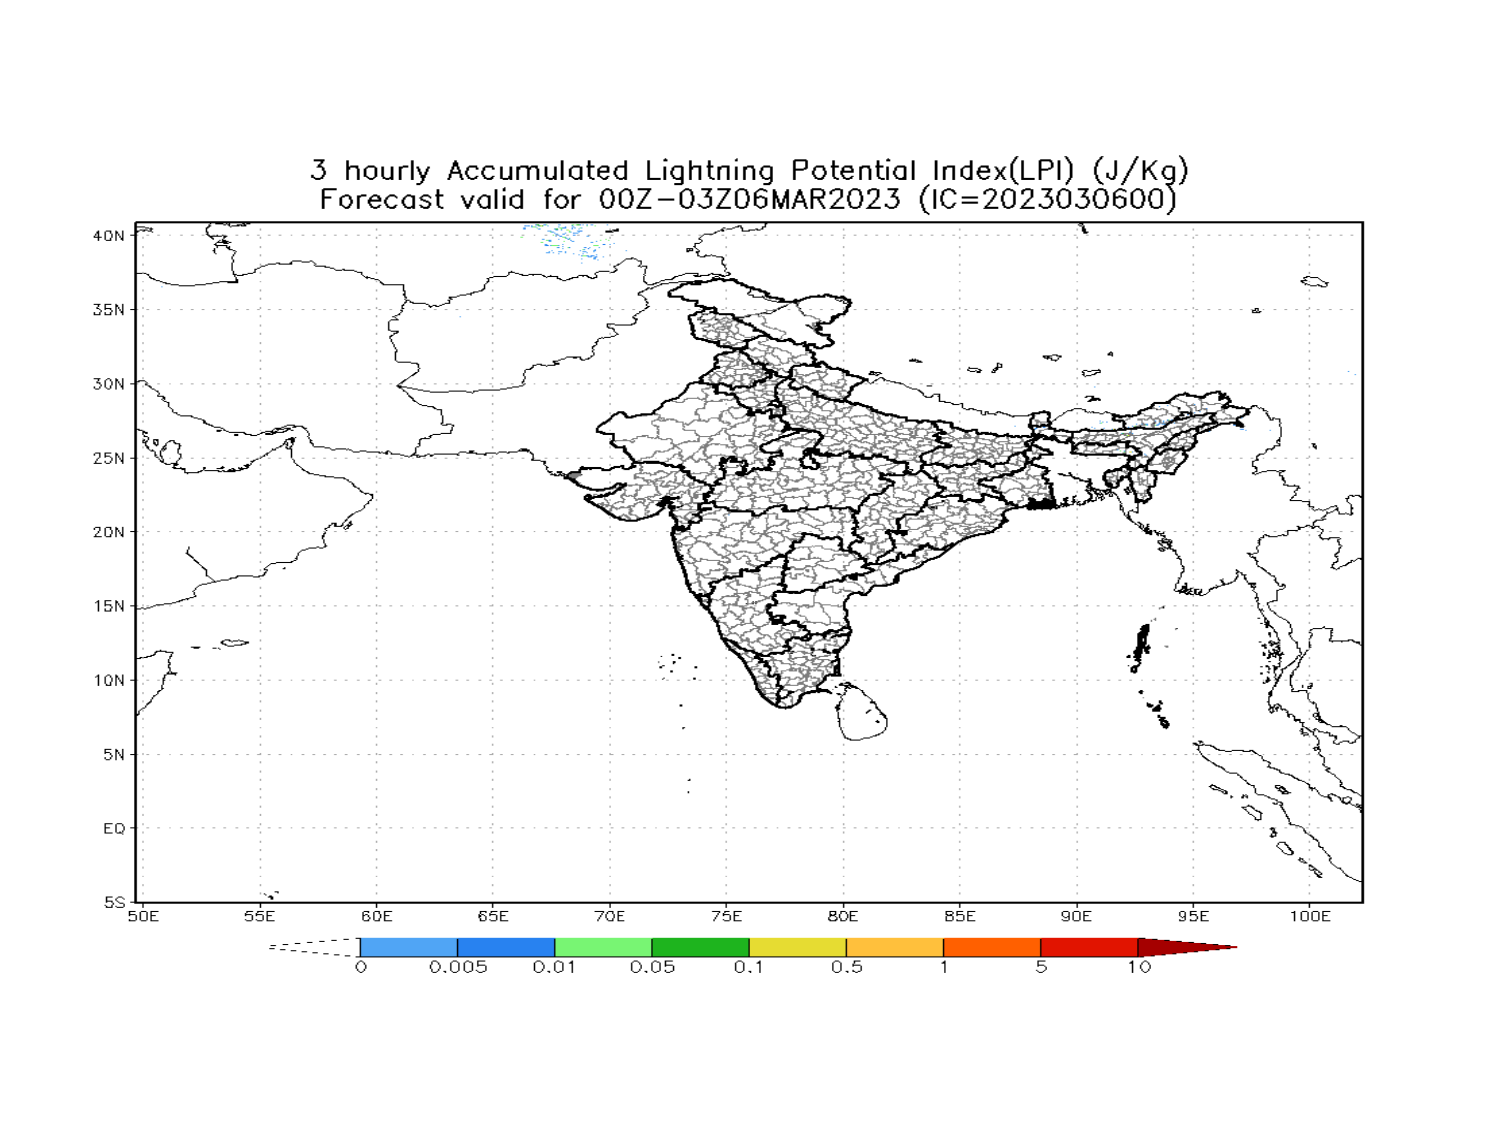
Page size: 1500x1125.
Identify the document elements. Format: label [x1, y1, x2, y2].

picture [74, 149, 1426, 976]
